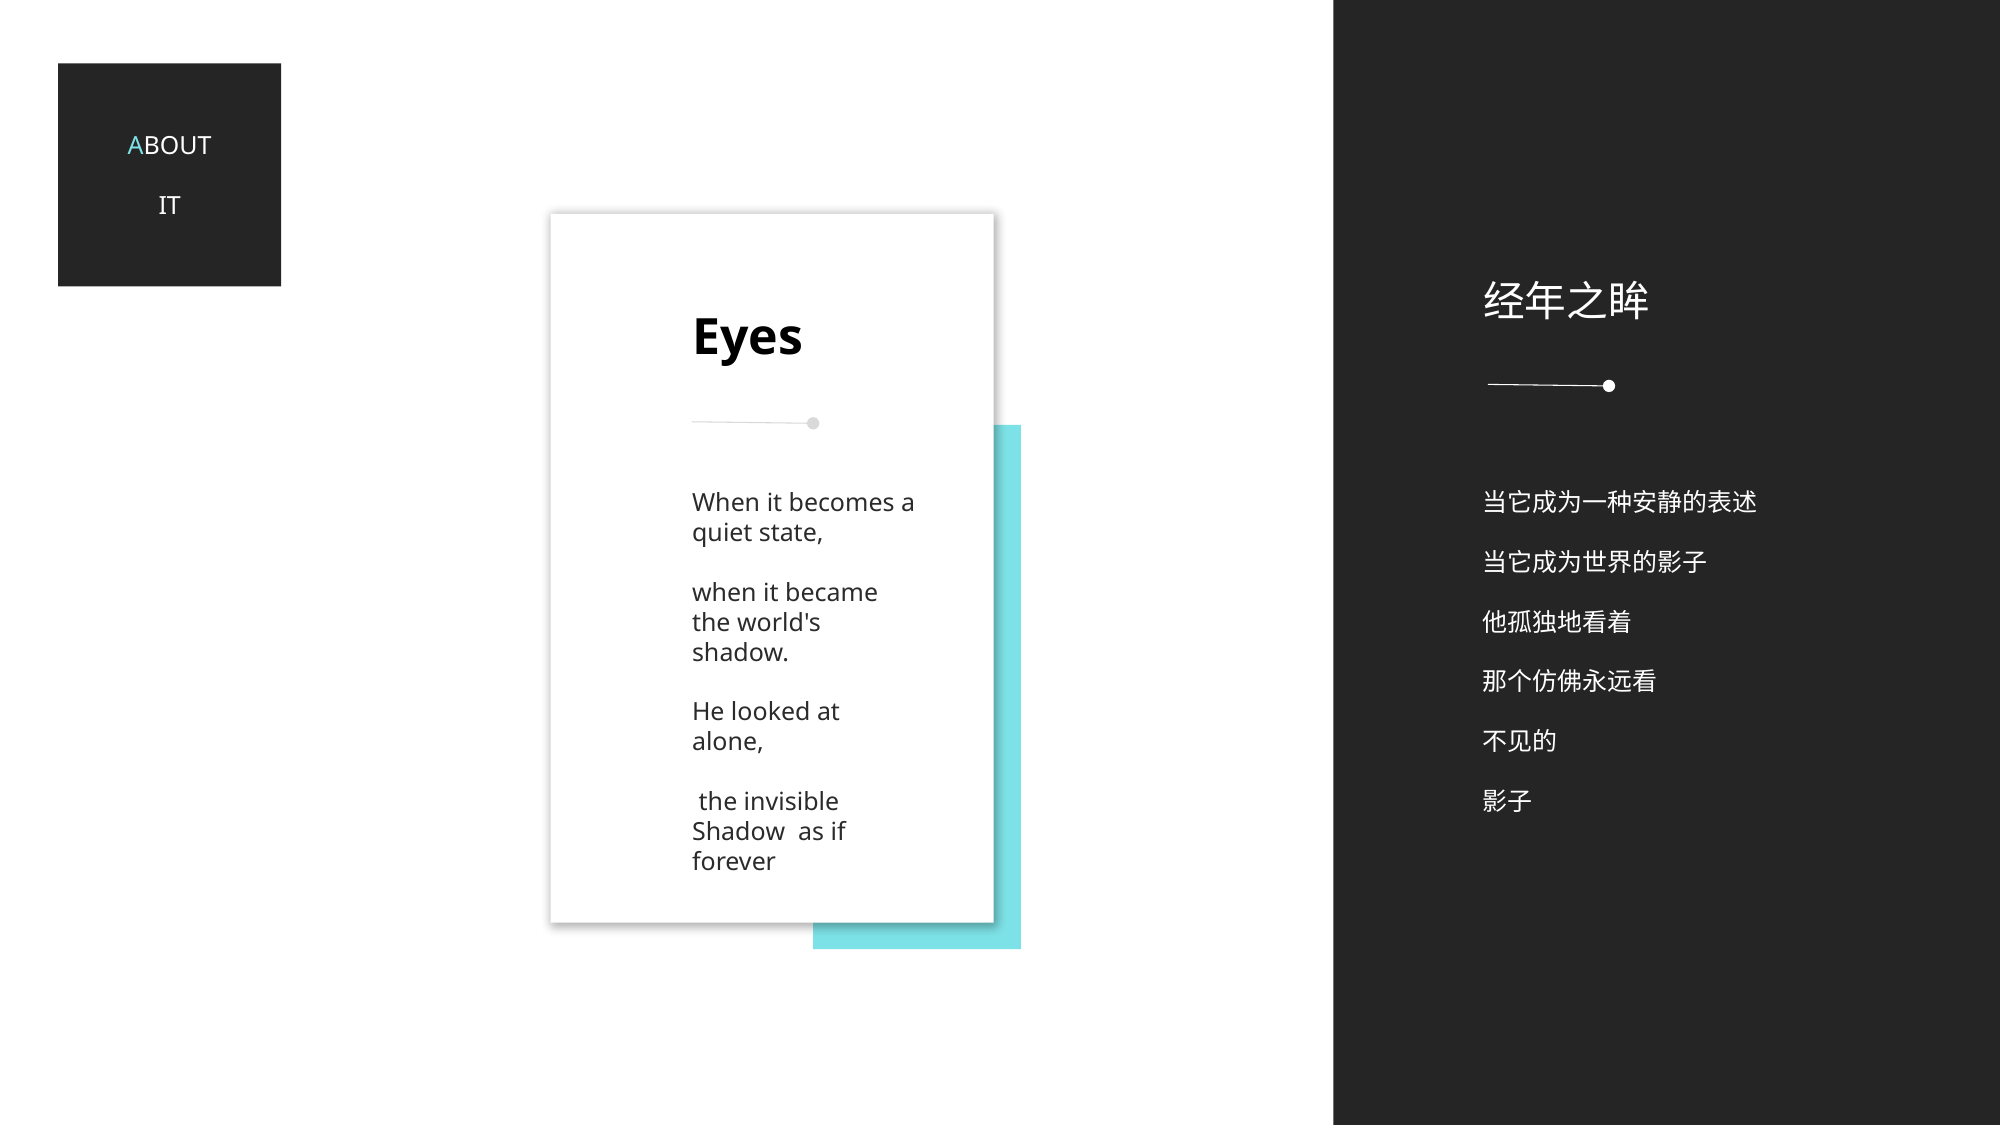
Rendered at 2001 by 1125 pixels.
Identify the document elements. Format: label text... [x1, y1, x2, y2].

text_box When it becomes a quiet state, when it became the world's shadow. He looked at alone, the invisible Shadow as if forever [677, 478, 931, 883]
text_box Eyes [677, 297, 846, 372]
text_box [47, 63, 293, 287]
text_box 当它成为一种安静的表述 当它成为世界的影子 他孤独地看着 那个仿佛永远看 不见的 影子 [1467, 478, 2000, 823]
text_box 经年之眸 [1468, 267, 1666, 333]
text_box [1332, 0, 2000, 1125]
text_box [812, 424, 1022, 950]
text_box [550, 213, 995, 924]
